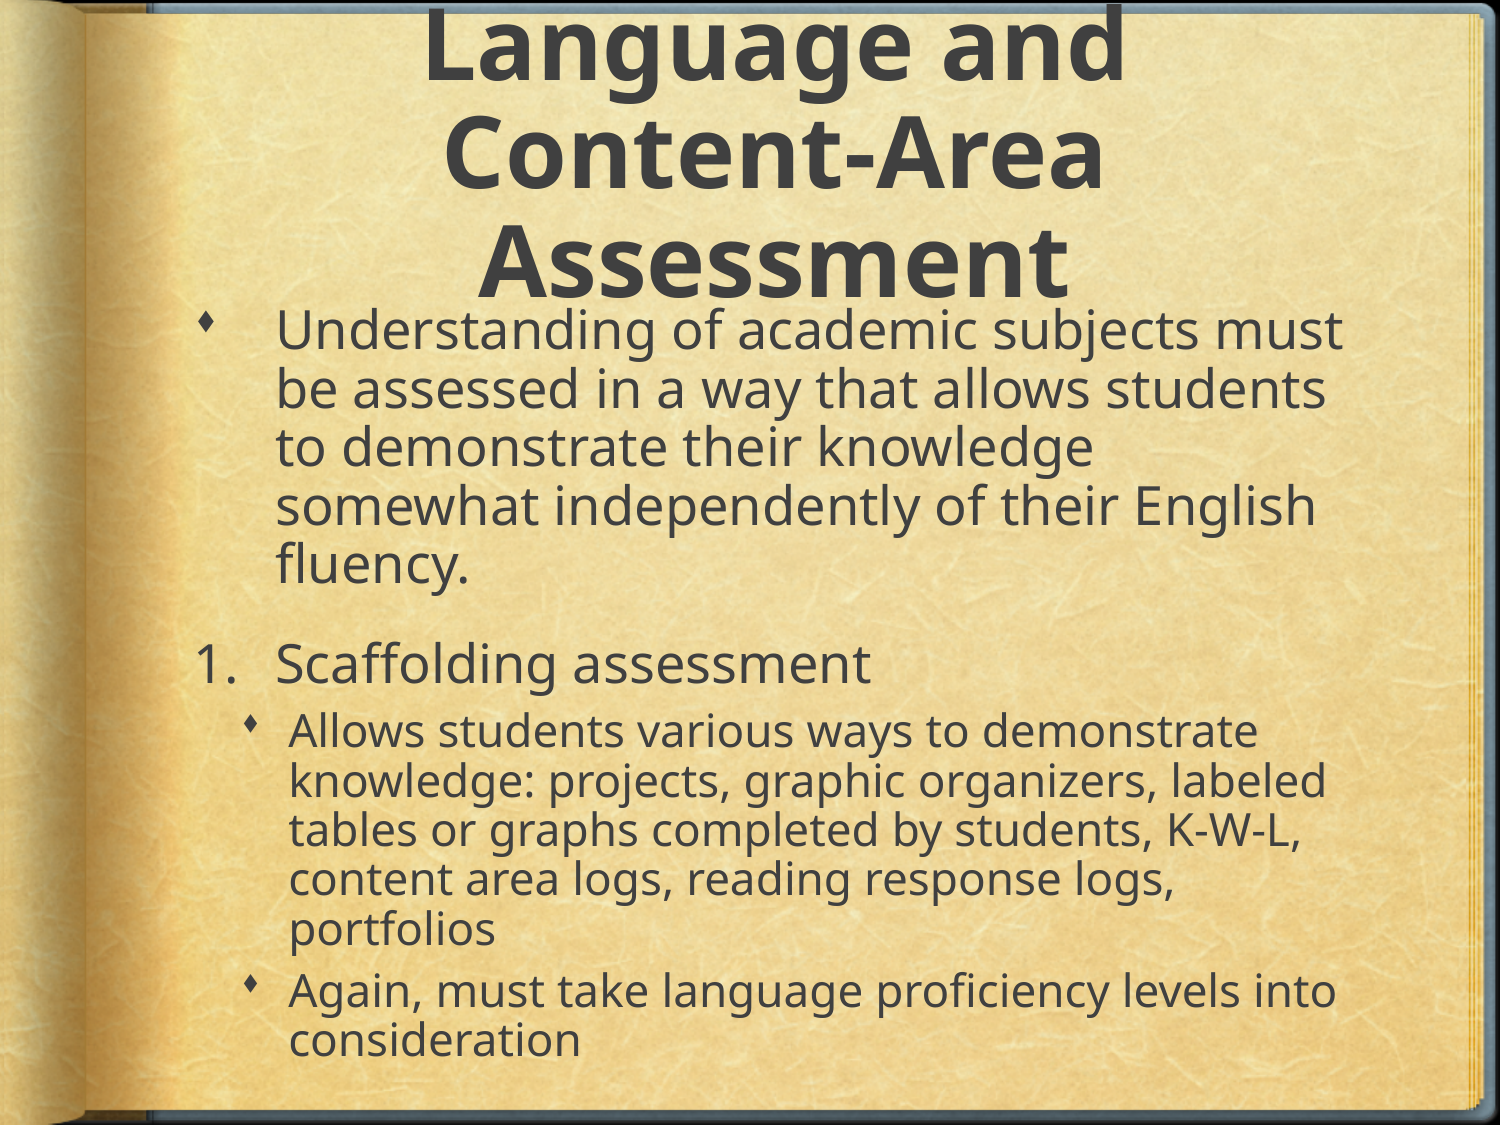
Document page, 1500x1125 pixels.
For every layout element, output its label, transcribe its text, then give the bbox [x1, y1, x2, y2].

title Language and Content-Area Assessment [178, 45, 1372, 265]
list Understanding of academic subjects must be assessed in a way that allows students to demonstrate their knowledge somewhat independently of their English fluency. Scaffolding assessment Allows students various ways to demonstrate knowledge: projects, graphic organizers, labeled tables or graphs completed by students, K-W-L, content area logs, reading response logs, portfolios Again, must take language proficiency levels into consideration [178, 295, 1372, 1005]
picture [0, 0, 1500, 1125]
